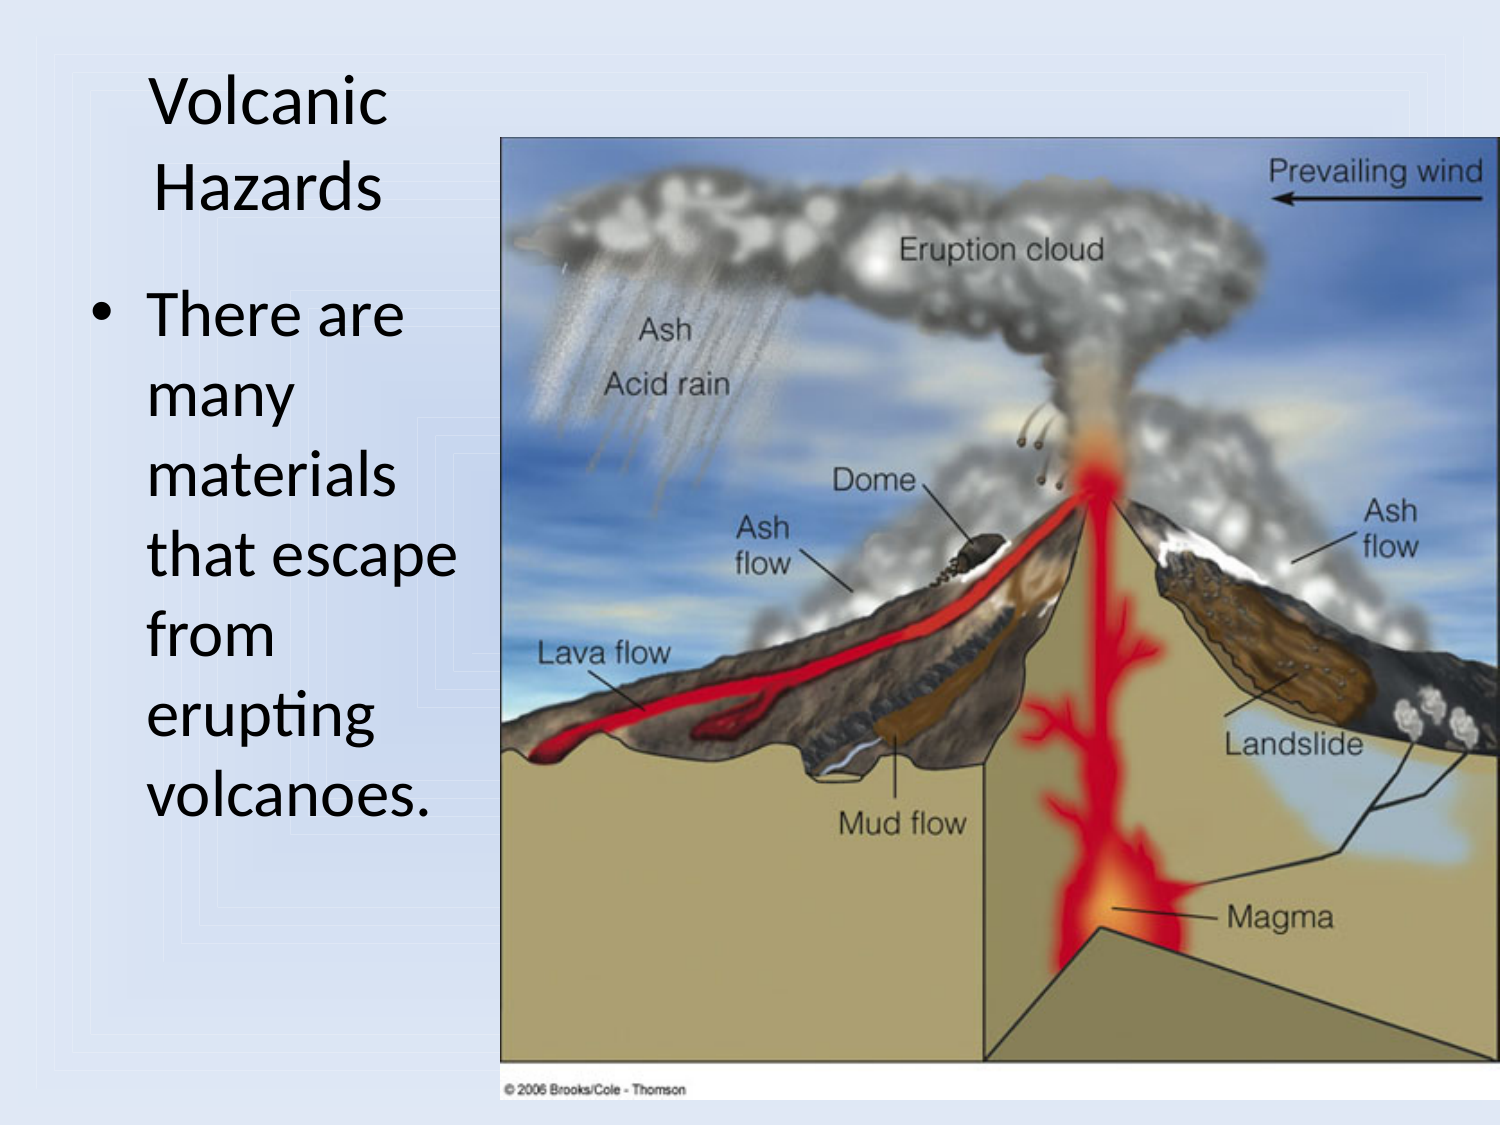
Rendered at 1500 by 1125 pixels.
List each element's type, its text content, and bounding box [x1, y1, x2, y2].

title Volcanic Hazards [75, 45, 463, 233]
list There are many materials that escape from erupting volcanoes. [75, 262, 475, 1005]
picture [499, 137, 1500, 1100]
